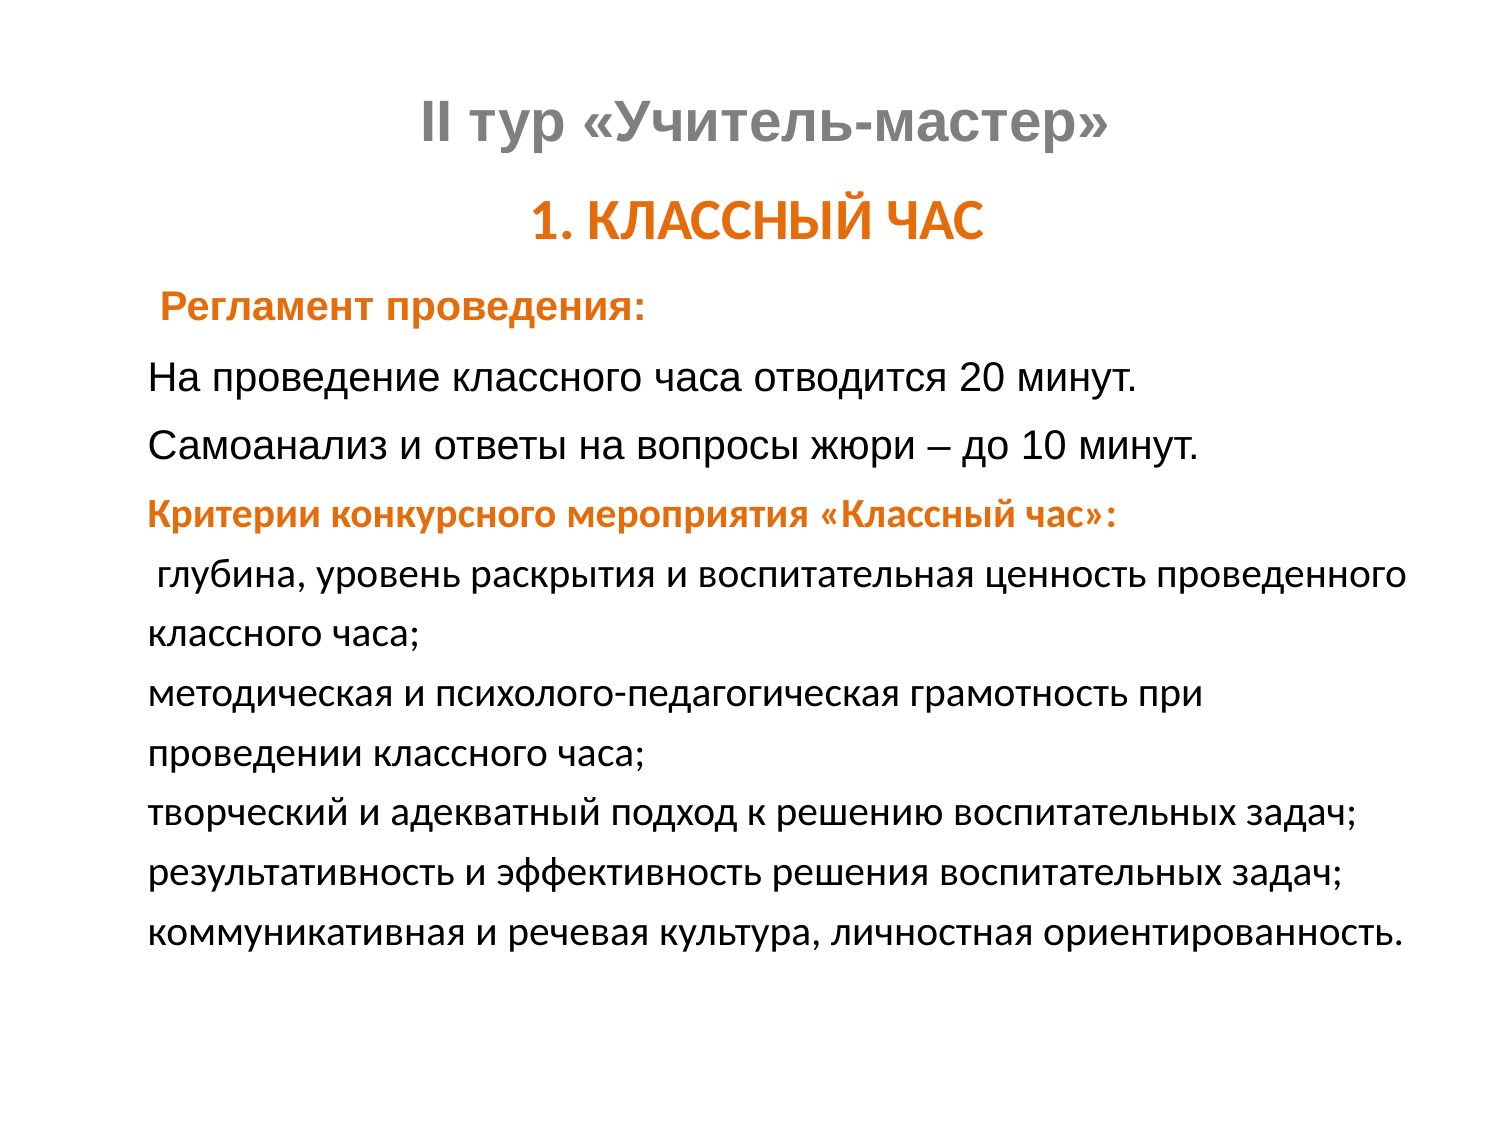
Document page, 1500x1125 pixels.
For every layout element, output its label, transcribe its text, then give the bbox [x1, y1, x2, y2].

text_box 1. КЛАССНЫЙ ЧАС [81, 163, 1432, 270]
list Регламент проведения: На проведение классного часа отводится 20 минут. Самоанализ и ответы на вопросы жюри – до 10 минут. Критерии конкурсного мероприятия «Классный час»: глубина, уровень раскрытия и воспитательная ценность проведенного классного часа; методическая и психолого-педагогическая грамотность при проведении классного часа; творческий и адекватный подход к решению воспитательных задач; результативность и эффективность решения воспитательных задач; коммуникативная и речевая культура, личностная ориентированность. [81, 257, 1433, 1020]
title II тур «Учитель-мастер» [70, 34, 1461, 202]
